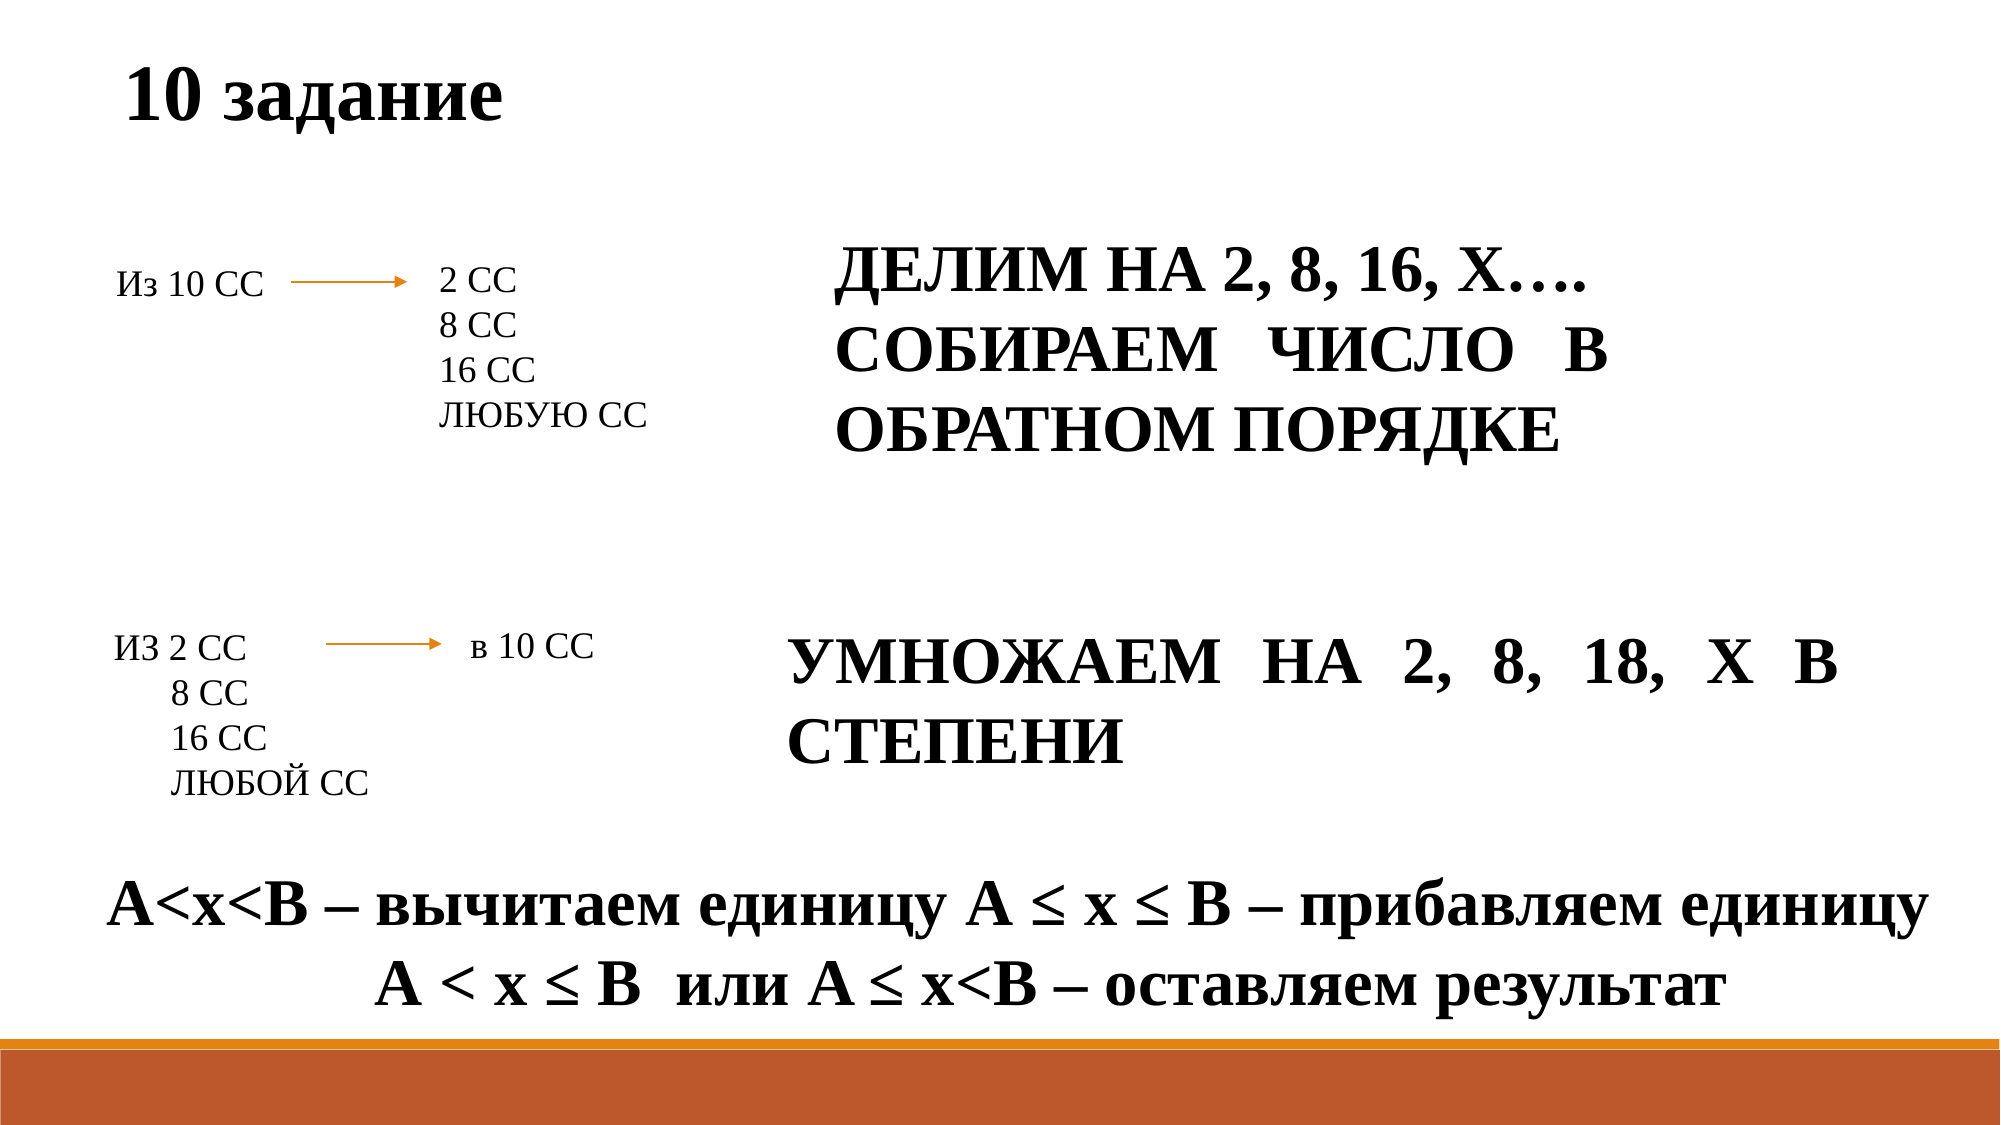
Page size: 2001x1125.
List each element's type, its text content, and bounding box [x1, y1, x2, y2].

text_box Из 10 СС [91, 251, 342, 312]
text_box 2 СС 8 СС 16 СС ЛЮБУЮ СС [424, 247, 675, 443]
text_box УМНОЖАЕМ НА 2, 8, 18, Х В СТЕПЕНИ [772, 609, 1856, 784]
text_box ДЕЛИМ НА 2, 8, 16, Х…. СОБИРАЕМ ЧИСЛО В ОБРАТНОМ ПОРЯДКЕ [820, 217, 1625, 473]
text_box A<x<B – вычитаем единицу A ≤ x ≤ B – прибавляем единицу A < x ≤ B или A ≤ x<B – оставляем результат [91, 851, 1975, 1026]
text_box в 10 СС [455, 613, 706, 674]
text_box 10 задание [91, 43, 1592, 145]
text_box ИЗ 2 СС 8 СС 16 СС ЛЮБОЙ СС [99, 615, 425, 811]
